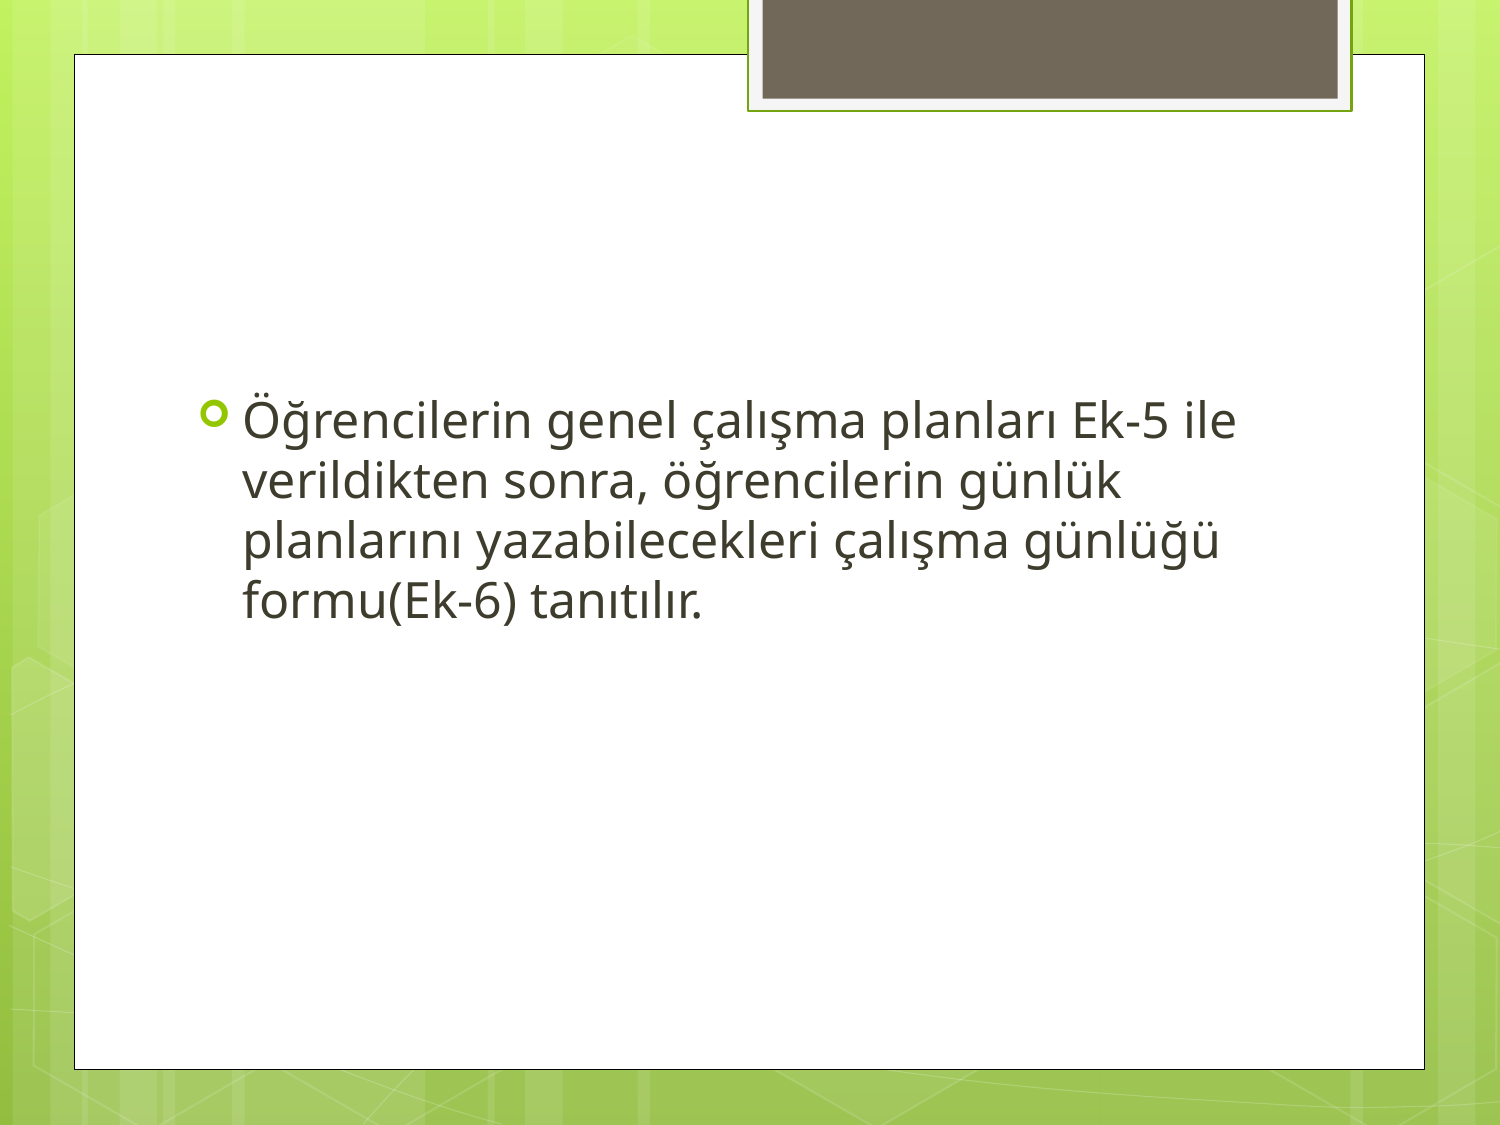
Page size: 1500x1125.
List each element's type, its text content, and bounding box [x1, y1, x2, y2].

list Öğrencilerin genel çalışma planları Ek-5 ile verildikten sonra, öğrencilerin günlük planlarını yazabilecekleri çalışma günlüğü formu(Ek-6) tanıtılır. [171, 381, 1283, 957]
